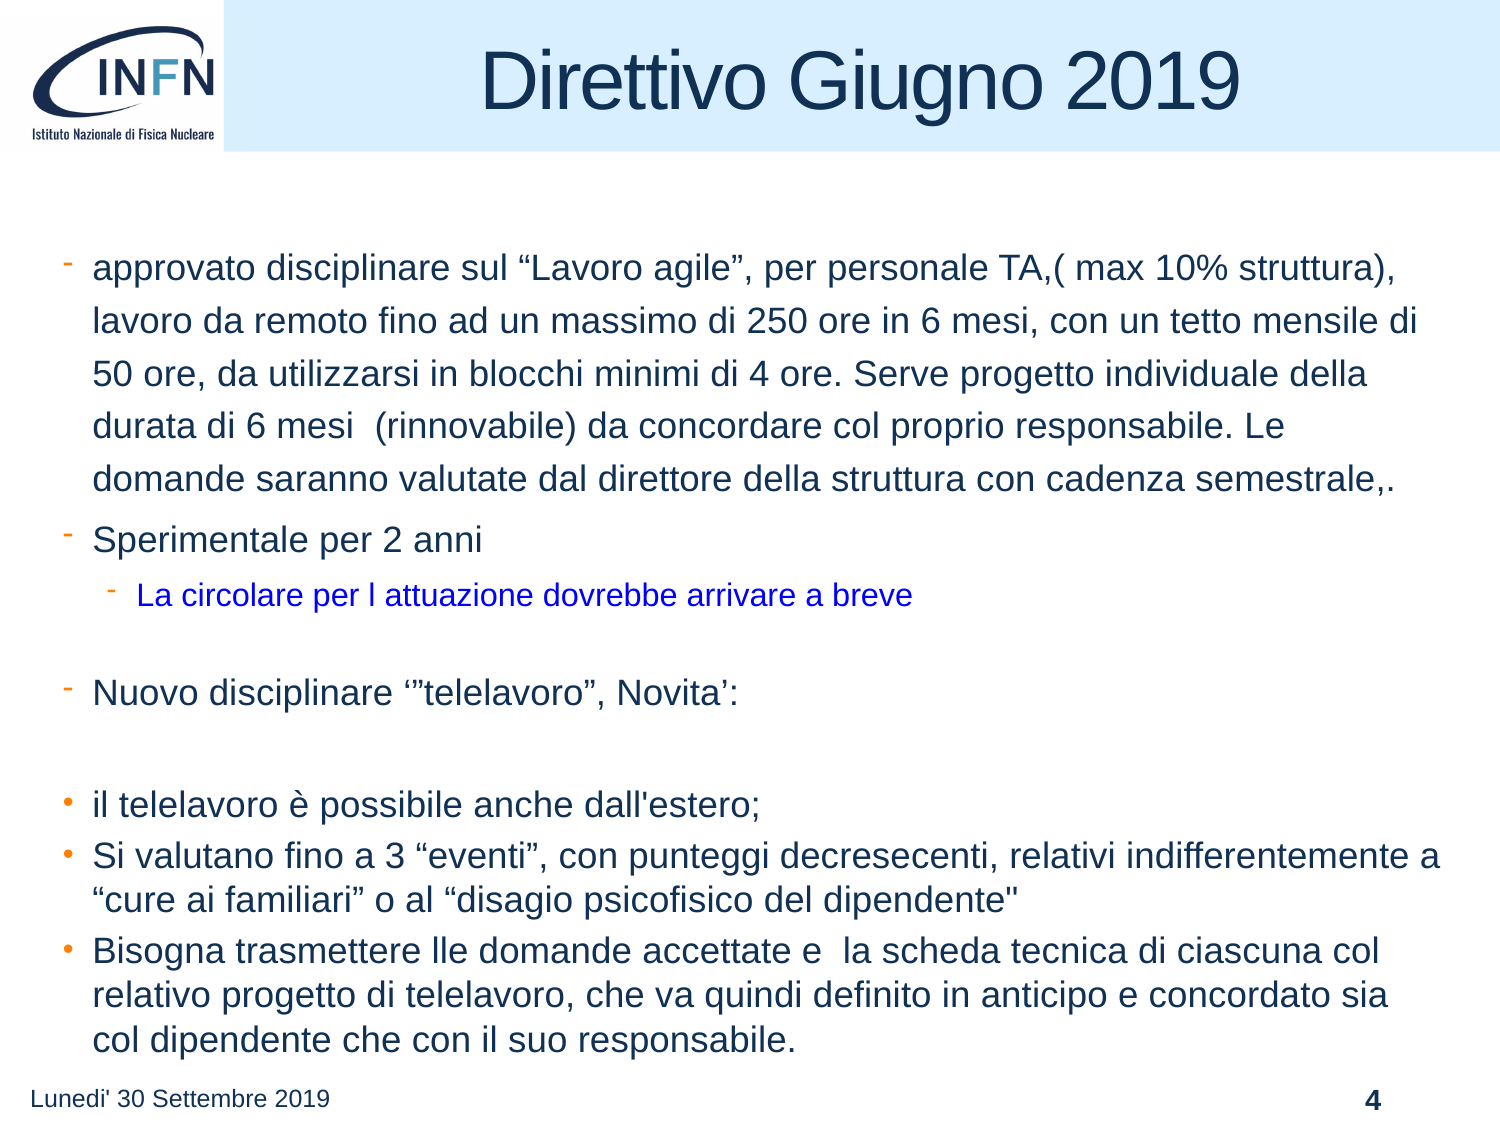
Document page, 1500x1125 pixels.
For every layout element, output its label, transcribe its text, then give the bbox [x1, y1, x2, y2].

list approvato disciplinare sul “Lavoro agile”, per personale TA,( max 10% struttura), lavoro da remoto fino ad un massimo di 250 ore in 6 mesi, con un tetto mensile di 50 ore, da utilizzarsi in blocchi minimi di 4 ore. Serve progetto individuale della durata di 6 mesi (rinnovabile) da concordare col proprio responsabile. Le domande saranno valutate dal direttore della struttura con cadenza semestrale,. Sperimentale per 2 anni La circolare per l attuazione dovrebbe arrivare a breve Nuovo disciplinare ‘”telelavoro”, Novita’: il telelavoro è possibile anche dall'estero; Si valutano fino a 3 “eventi”, con punteggi decresecenti, relativi indifferentemente a “cure ai familiari” o al “disagio psicofisico del dipendente" Bisogna trasmettere lle domande accettate e la scheda tecnica di ciascuna col relativo progetto di telelavoro, che va quindi definito in anticipo e concordato sia col dipendente che con il suo responsabile. [47, 176, 1461, 1072]
slide_number 4 [1350, 1072, 1500, 1125]
picture [0, 14, 223, 152]
title Direttivo Giugno 2019 [223, 0, 1500, 152]
slide_number Lunedi' 30 Settembre 2019 [15, 1071, 396, 1125]
